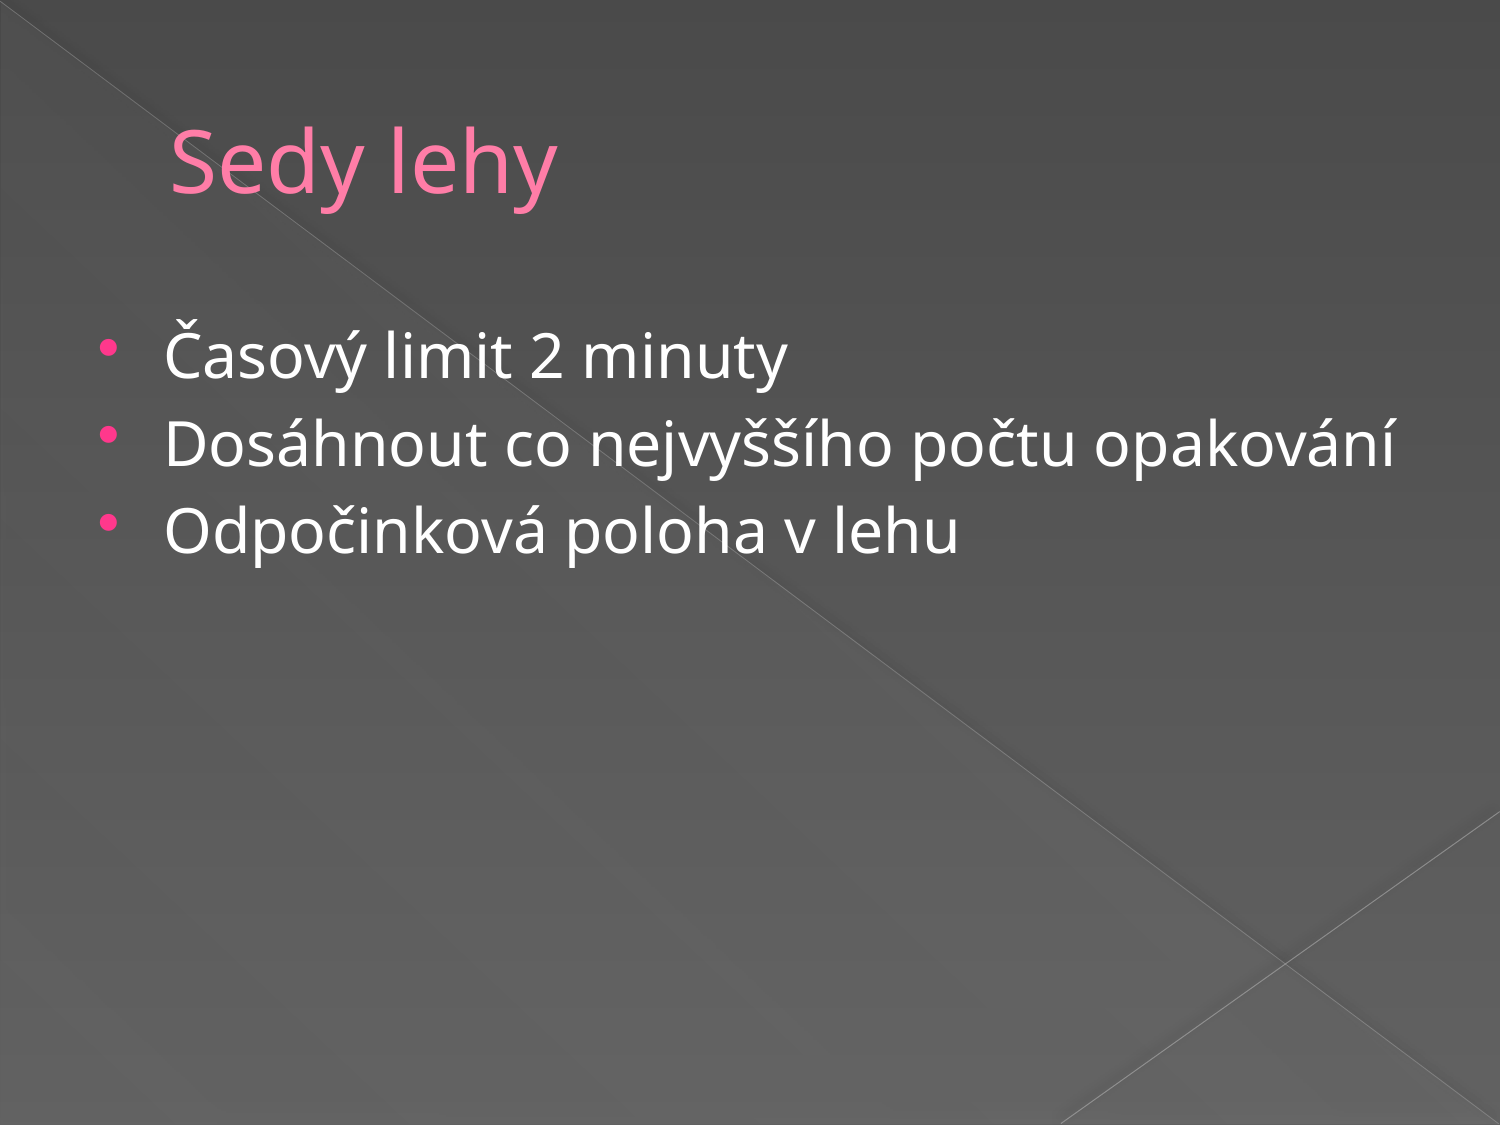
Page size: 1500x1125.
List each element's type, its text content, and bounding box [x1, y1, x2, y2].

title Sedy lehy [75, 43, 1425, 274]
list Časový limit 2 minuty Dosáhnout co nejvyššího počtu opakování Odpočinková poloha v lehu [75, 308, 1425, 1059]
